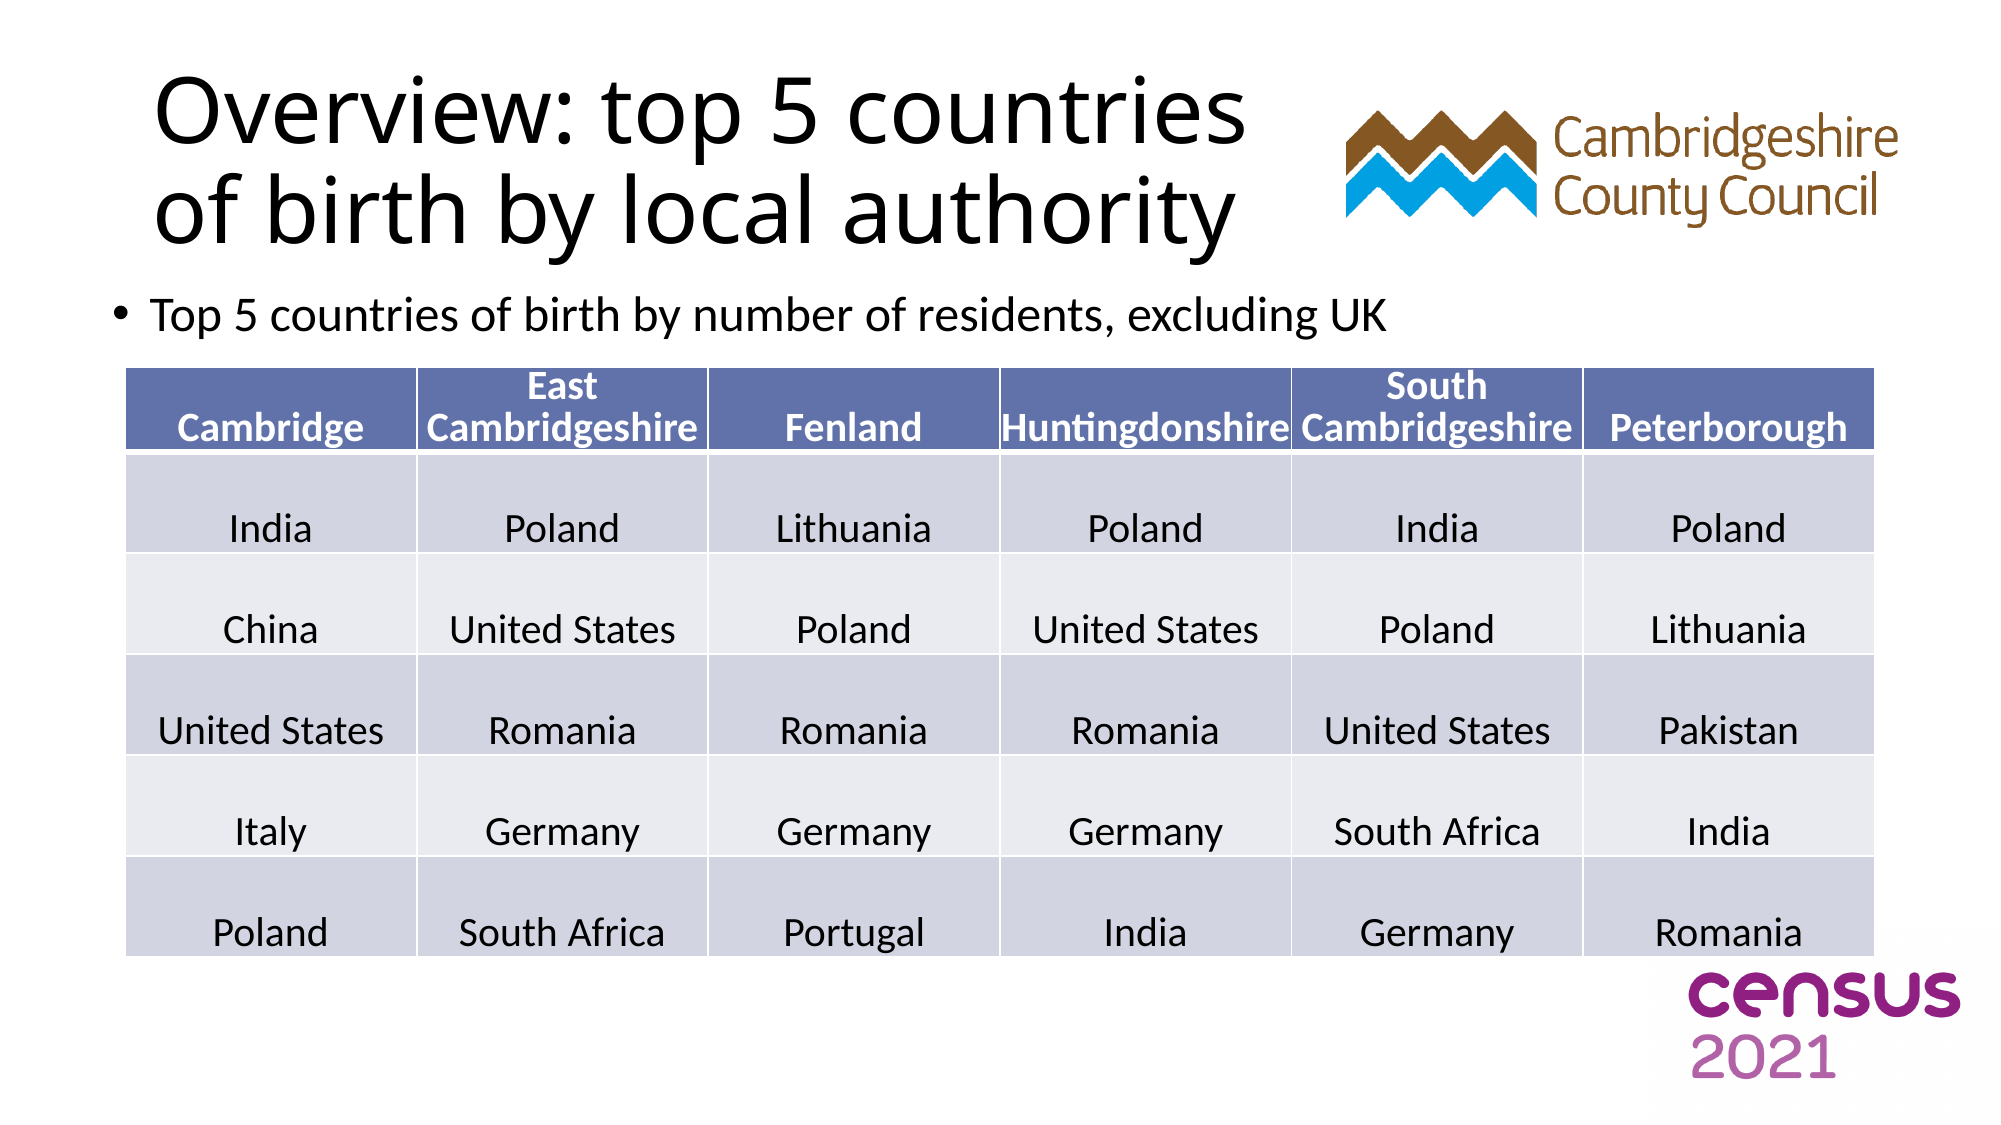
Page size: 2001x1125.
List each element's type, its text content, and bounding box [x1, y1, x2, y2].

table_cell Germany [1001, 756, 1291, 855]
table_cell India [1001, 857, 1291, 956]
table_cell Poland [1001, 455, 1291, 552]
table_header East Cambridgeshire [418, 368, 707, 449]
table_cell Romania [709, 655, 999, 754]
table_cell Romania [1584, 857, 1874, 956]
table_cell China [126, 554, 416, 653]
table_cell Pakistan [1584, 655, 1874, 754]
picture [1648, 927, 2000, 1124]
table_cell India [1292, 455, 1582, 552]
title Overview: top 5 countries of birth by local authority [137, 50, 1275, 278]
table_cell Germany [1292, 857, 1582, 956]
table_cell United States [418, 554, 707, 653]
table_cell South Africa [418, 857, 707, 956]
table_cell United States [126, 655, 416, 754]
table_cell Poland [1292, 554, 1582, 653]
table_header Cambridge [126, 368, 416, 449]
table_cell India [1584, 756, 1874, 855]
table_header Fenland [709, 368, 999, 449]
table_cell South Africa [1292, 756, 1582, 855]
picture [1345, 110, 1898, 228]
table_cell United States [1001, 554, 1291, 653]
table_header Peterborough [1584, 368, 1874, 449]
table_cell Romania [418, 655, 707, 754]
table_cell Lithuania [1584, 554, 1874, 653]
table_header South Cambridgeshire [1292, 368, 1582, 449]
table_cell Portugal [709, 857, 999, 956]
table_cell Germany [709, 756, 999, 855]
table_header Huntingdonshire [1001, 368, 1291, 449]
table_cell Poland [418, 455, 707, 552]
table_cell Lithuania [709, 455, 999, 552]
table_cell United States [1292, 655, 1582, 754]
table_cell Poland [709, 554, 999, 653]
table_cell Romania [1001, 655, 1291, 754]
table_cell Poland [126, 857, 416, 956]
table_cell Poland [1584, 455, 1874, 552]
table_cell Italy [126, 756, 416, 855]
table_cell Germany [418, 756, 707, 855]
table_cell India [126, 455, 416, 552]
list Top 5 countries of birth by number of residents, excluding UK [97, 280, 1823, 358]
